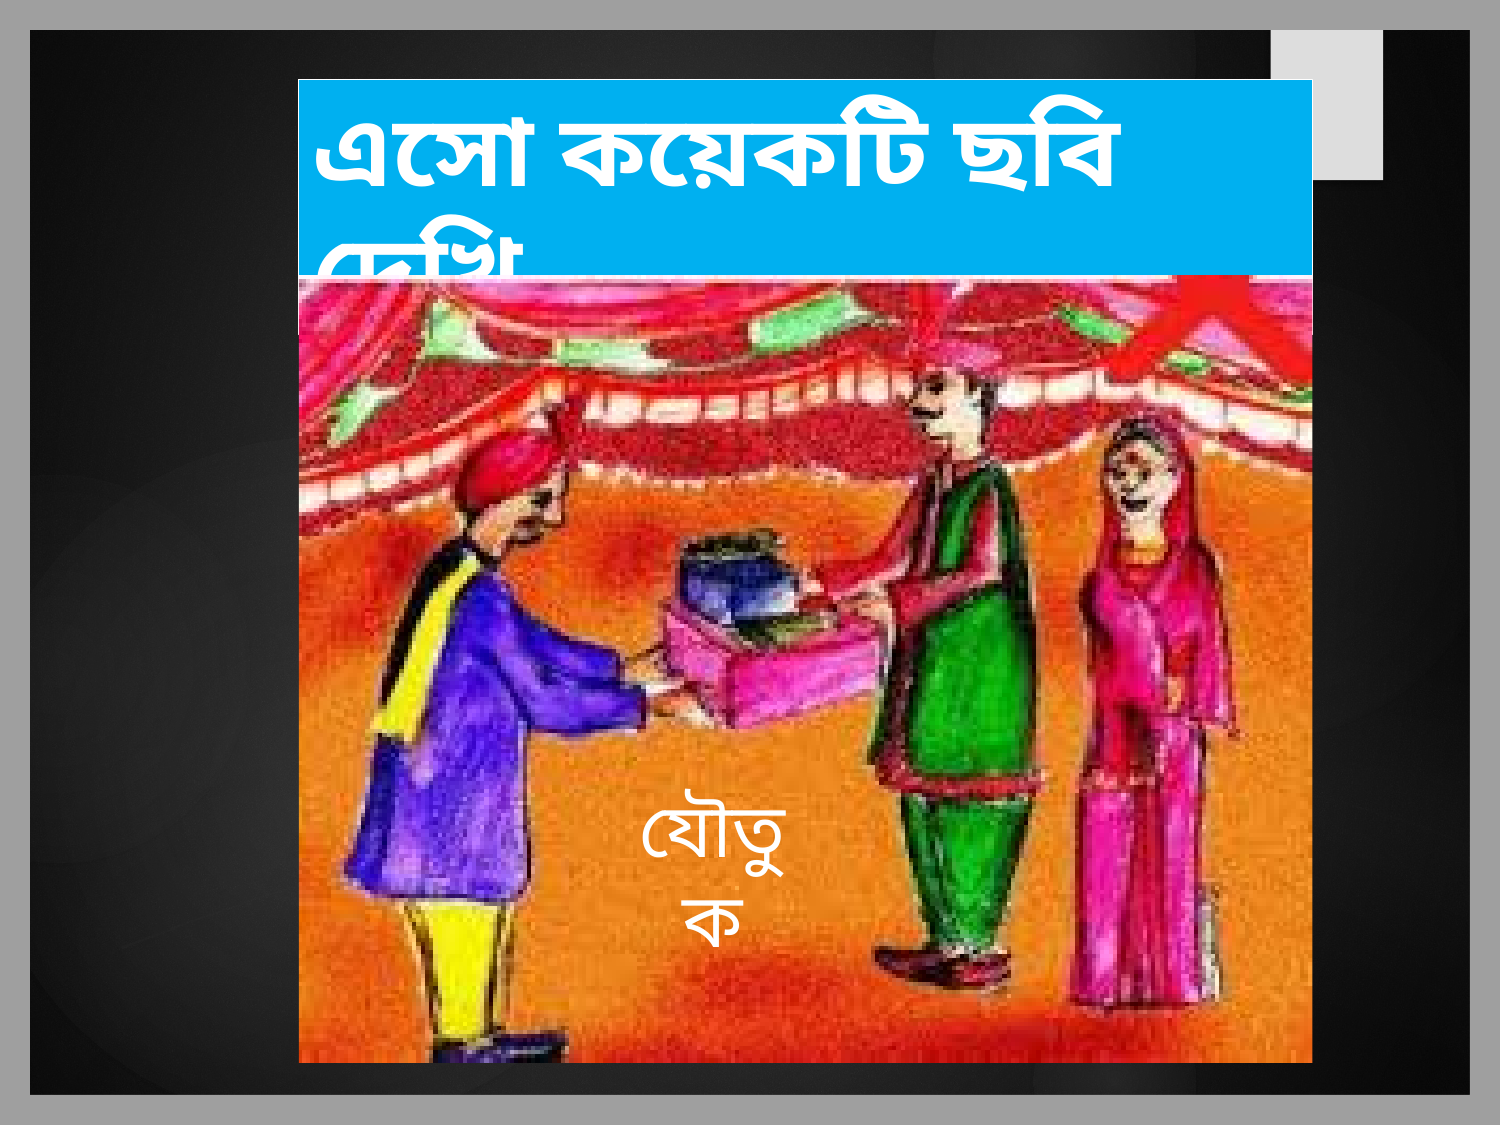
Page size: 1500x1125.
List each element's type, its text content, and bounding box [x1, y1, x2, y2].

picture [298, 274, 1313, 1063]
text_box এসো কয়েকটি ছবি দেখি... [298, 79, 1313, 274]
